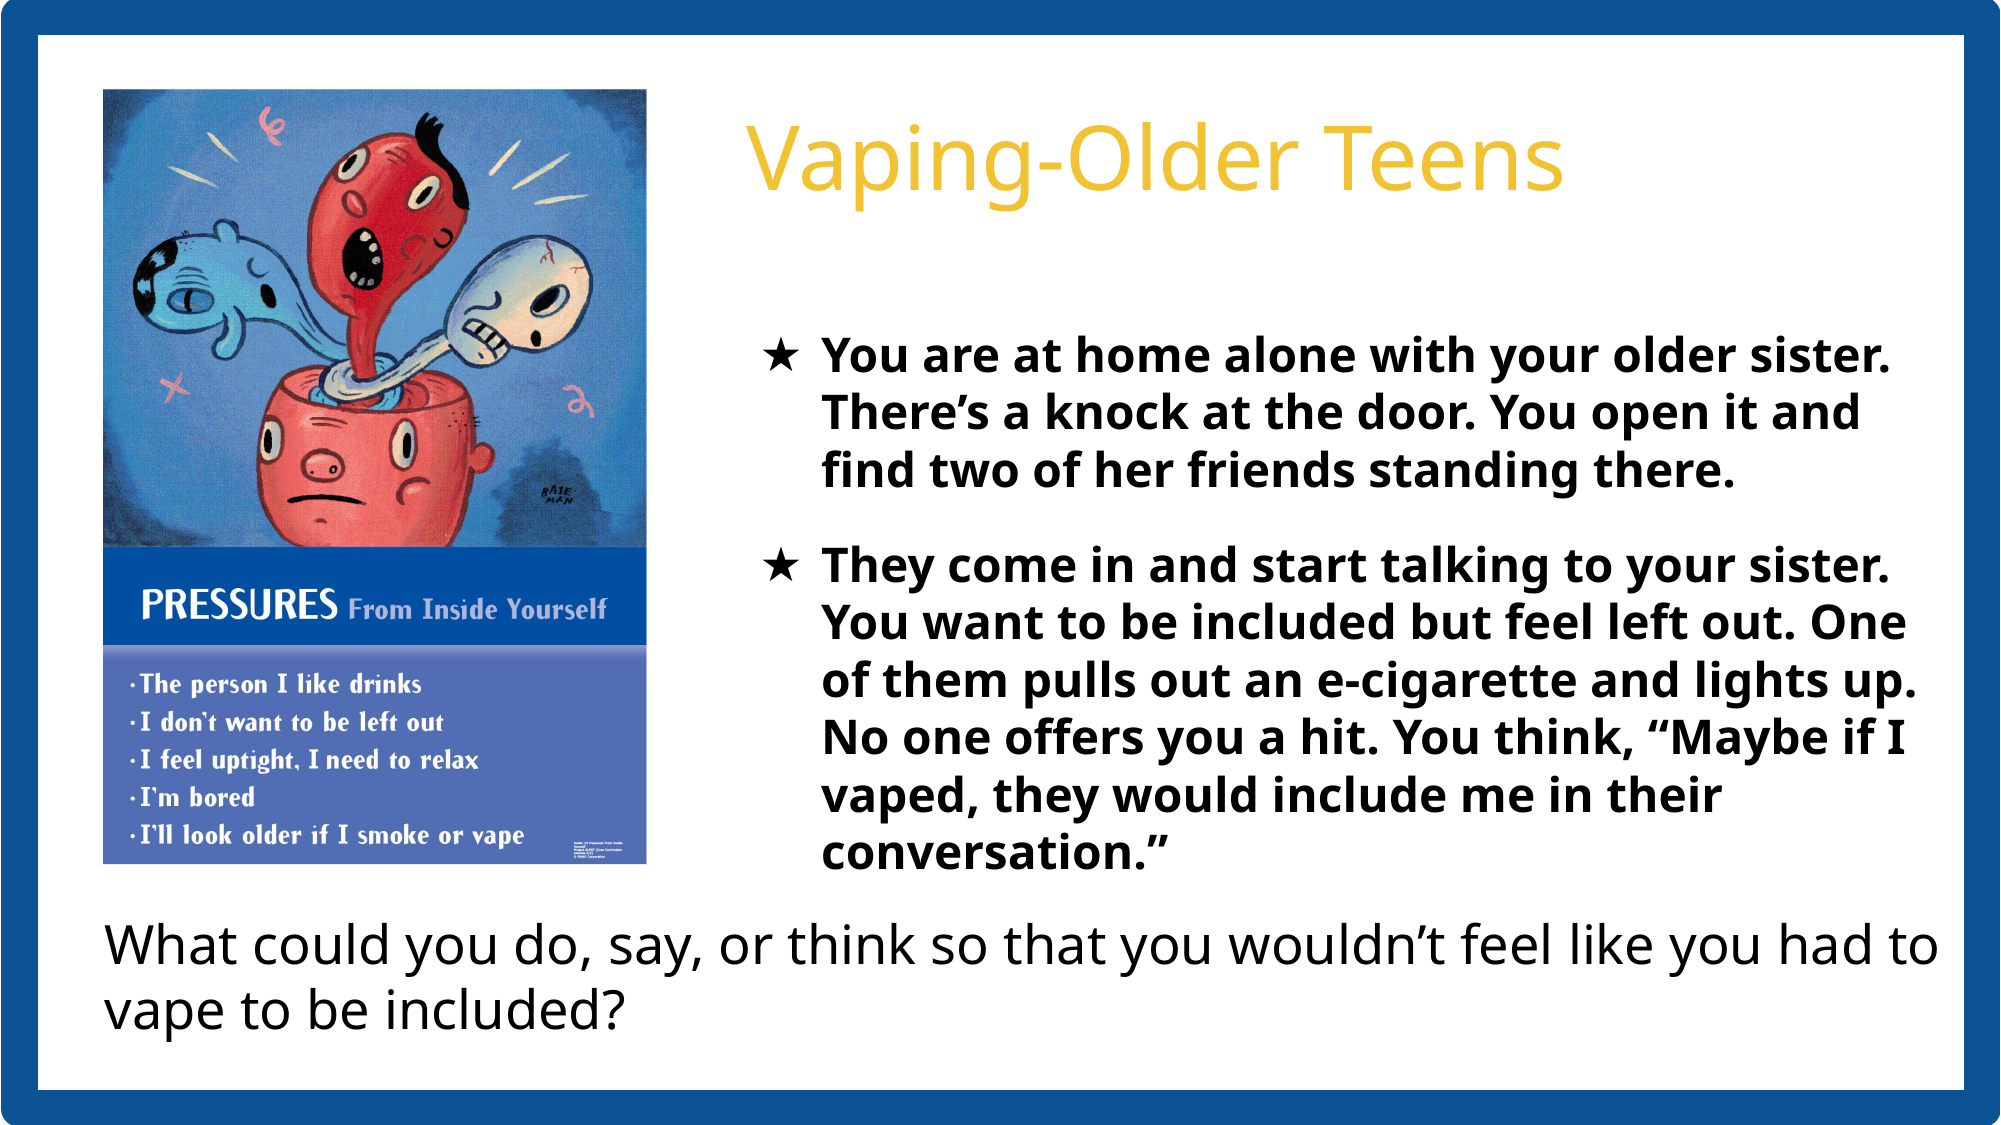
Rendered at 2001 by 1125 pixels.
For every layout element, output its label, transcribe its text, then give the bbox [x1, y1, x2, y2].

text_box Vaping-Older Teens [730, 69, 1777, 227]
picture [69, 69, 680, 884]
text_box You are at home alone with your older sister. There’s a knock at the door. You open it and find two of her friends standing there. They come in and start talking to your sister. You want to be included but feel left out. One of them pulls out an e-cigarette and lights up. No one offers you a hit. You think, “Maybe if I vaped, they would include me in their conversation.” [730, 309, 1938, 822]
text_box [19, 16, 1983, 1109]
text_box What could you do, say, or think so that you wouldn’t feel like you had to vape to be included? [89, 895, 1983, 1056]
